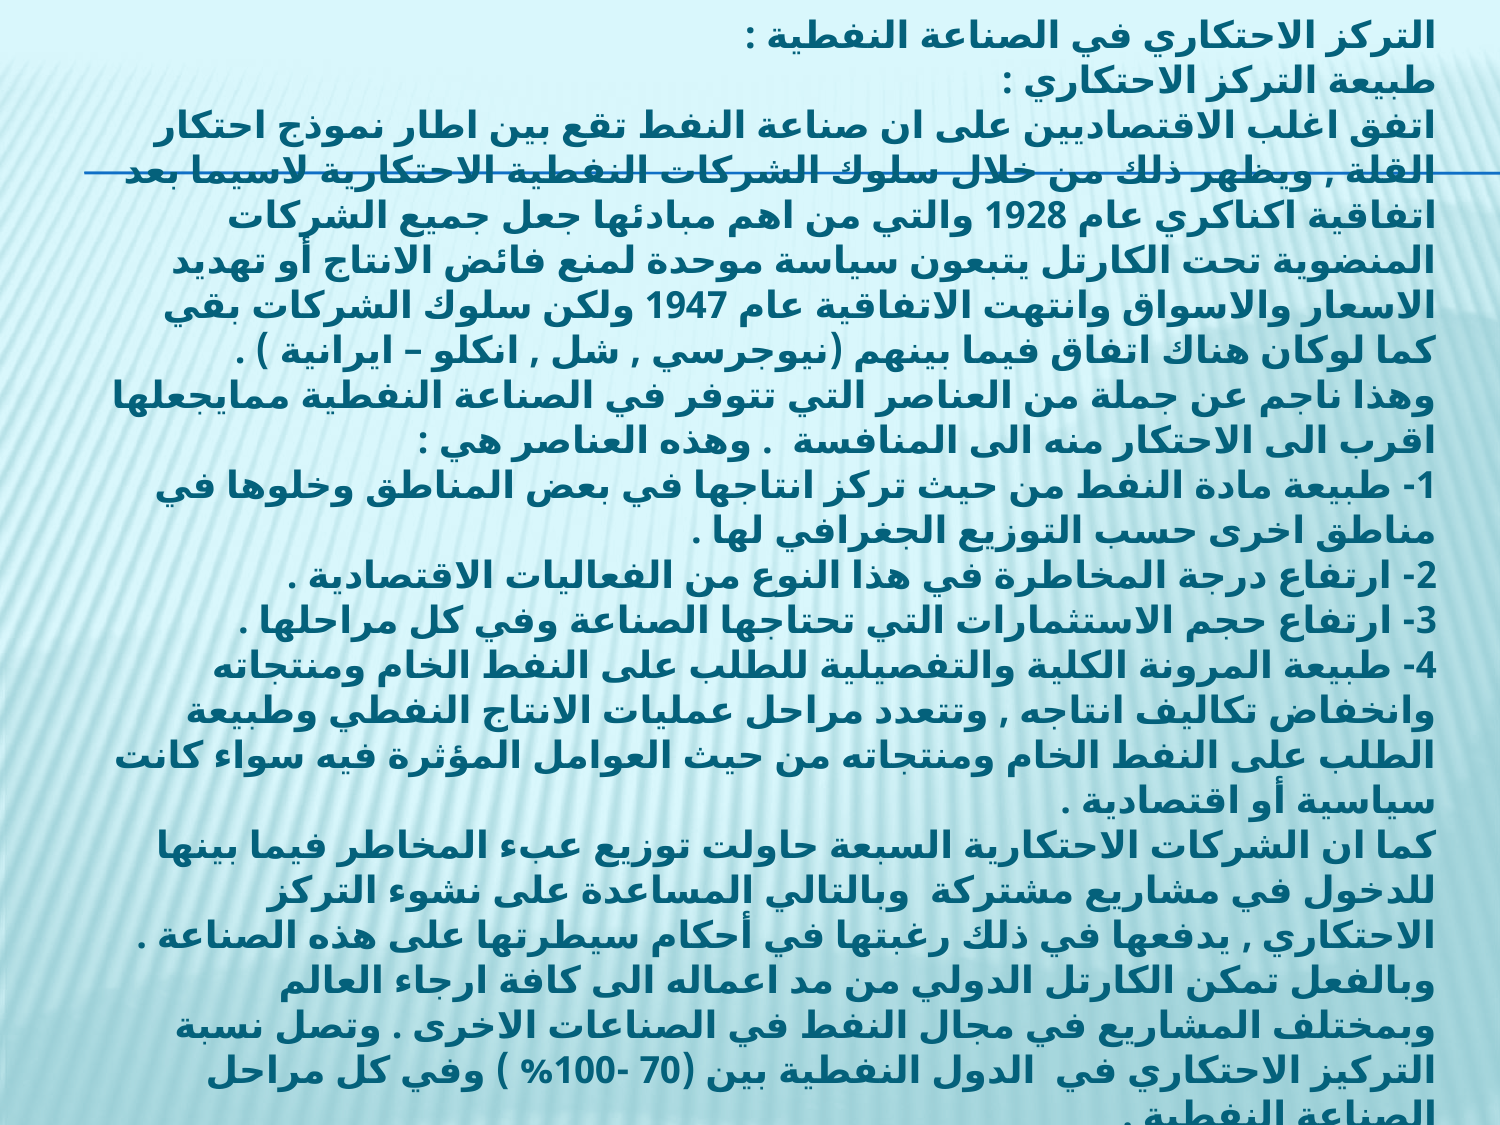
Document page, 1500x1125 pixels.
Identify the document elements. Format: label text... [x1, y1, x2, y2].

text_box التركز الاحتكاري في الصناعة النفطية : طبيعة التركز الاحتكاري : اتفق اغلب الاقتصاديين على ان صناعة النفط تقع بين اطار نموذج احتكار القلة , ويظهر ذلك من خلال سلوك الشركات النفطية الاحتكارية لاسيما بعد اتفاقية اكناكري عام 1928 والتي من اهم مبادئها جعل جميع الشركات المنضوية تحت الكارتل يتبعون سياسة موحدة لمنع فائض الانتاج أو تهديد الاسعار والاسواق وانتهت الاتفاقية عام 1947 ولكن سلوك الشركات بقي كما لوكان هناك اتفاق فيما بينهم (نيوجرسي , شل , انكلو – ايرانية ) . وهذا ناجم عن جملة من العناصر التي تتوفر في الصناعة النفطية ممايجعلها اقرب الى الاحتكار منه الى المنافسة . وهذه العناصر هي : 1- طبيعة مادة النفط من حيث تركز انتاجها في بعض المناطق وخلوها في مناطق اخرى حسب التوزيع الجغرافي لها . 2- ارتفاع درجة المخاطرة في هذا النوع من الفعاليات الاقتصادية . 3- ارتفاع حجم الاستثمارات التي تحتاجها الصناعة وفي كل مراحلها . 4- طبيعة المرونة الكلية والتفصيلية للطلب على النفط الخام ومنتجاته وانخفاض تكاليف انتاجه , وتتعدد مراحل عمليات الانتاج النفطي وطبيعة الطلب على النفط الخام ومنتجاته من حيث العوامل المؤثرة فيه سواء كانت سياسية أو اقتصادية . كما ان الشركات الاحتكارية السبعة حاولت توزيع عبء المخاطر فيما بينها للدخول في مشاريع مشتركة وبالتالي المساعدة على نشوء التركز الاحتكاري , يدفعها في ذلك رغبتها في أحكام سيطرتها على هذه الصناعة . وبالفعل تمكن الكارتل الدولي من مد اعماله الى كافة ارجاء العالم وبمختلف المشاريع في مجال النفط في الصناعات الاخرى . وتصل نسبة التركيز الاحتكاري في الدول النفطية بين (70 -100% ) وفي كل مراحل الصناعة النفطية . [91, 4, 1452, 1125]
